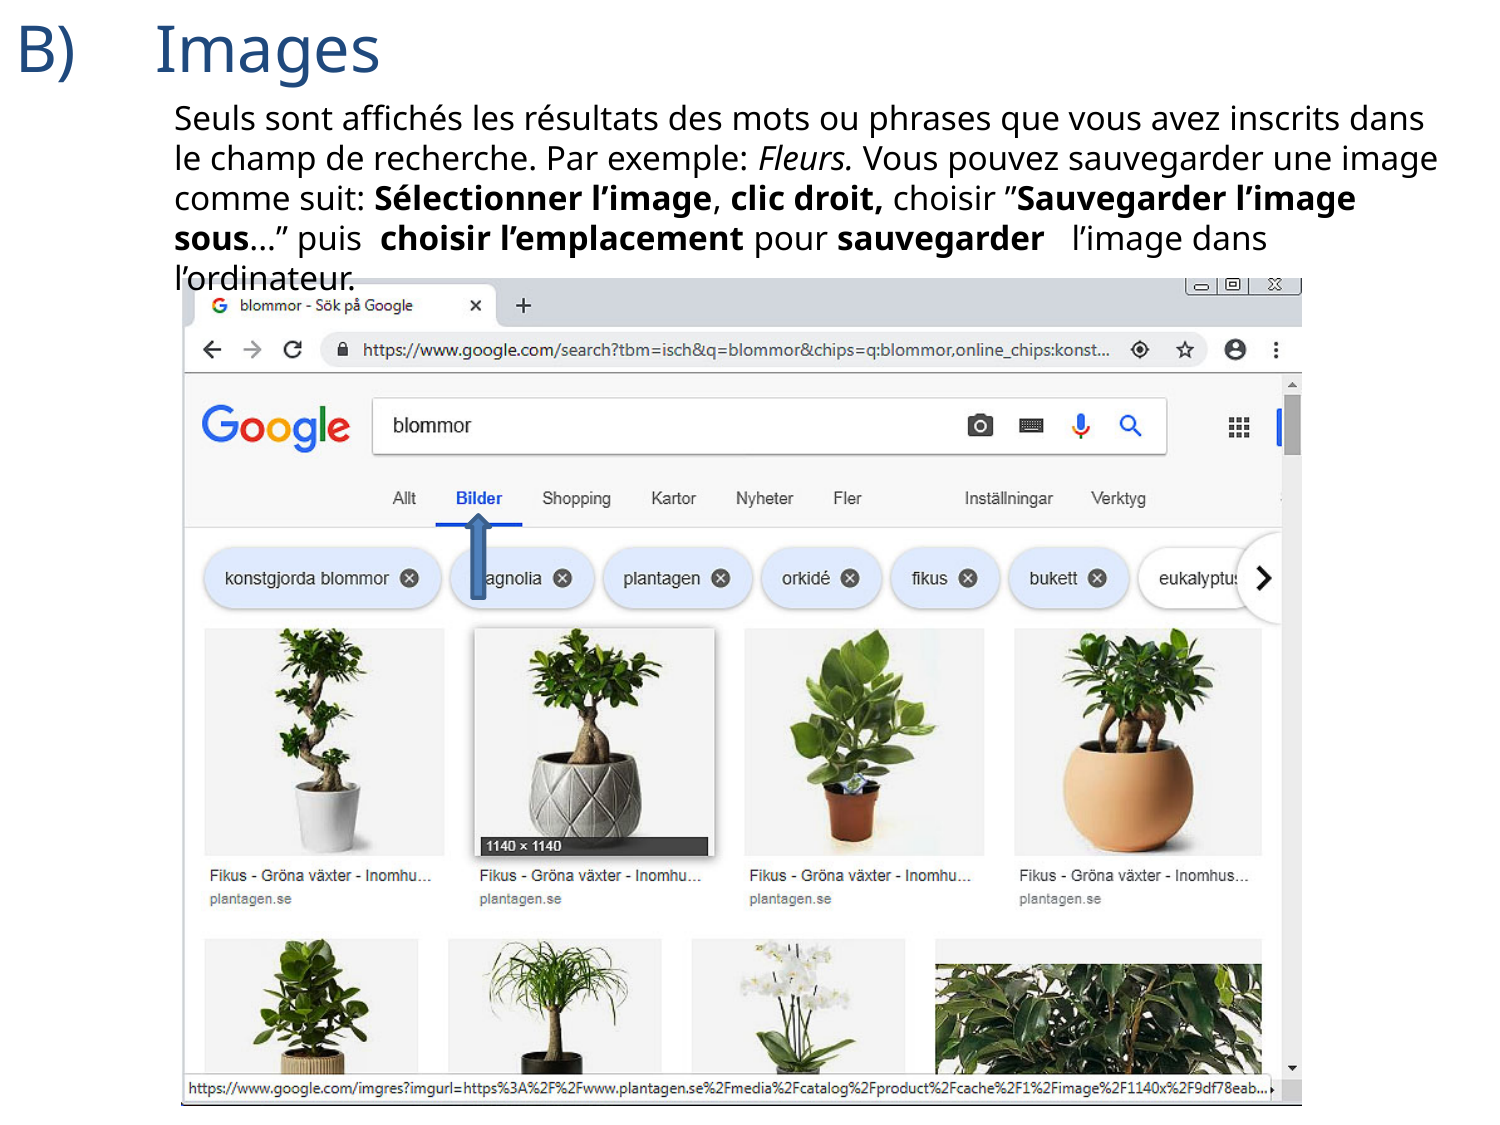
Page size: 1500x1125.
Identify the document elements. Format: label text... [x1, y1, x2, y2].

list B) Images [0, 0, 1483, 126]
text_box Seuls sont affichés les résultats des mots ou phrases que vous avez inscrits dans le champ de recherche. Par exemple: Fleurs. Vous pouvez sauvegarder une image comme suit: Sélectionner l’image, clic droit, choisir ”Sauvegarder l’image sous...” puis choisir l’emplacement pour sauvegarder l’image dans l’ordinateur. [159, 89, 1459, 305]
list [180, 278, 1302, 1107]
